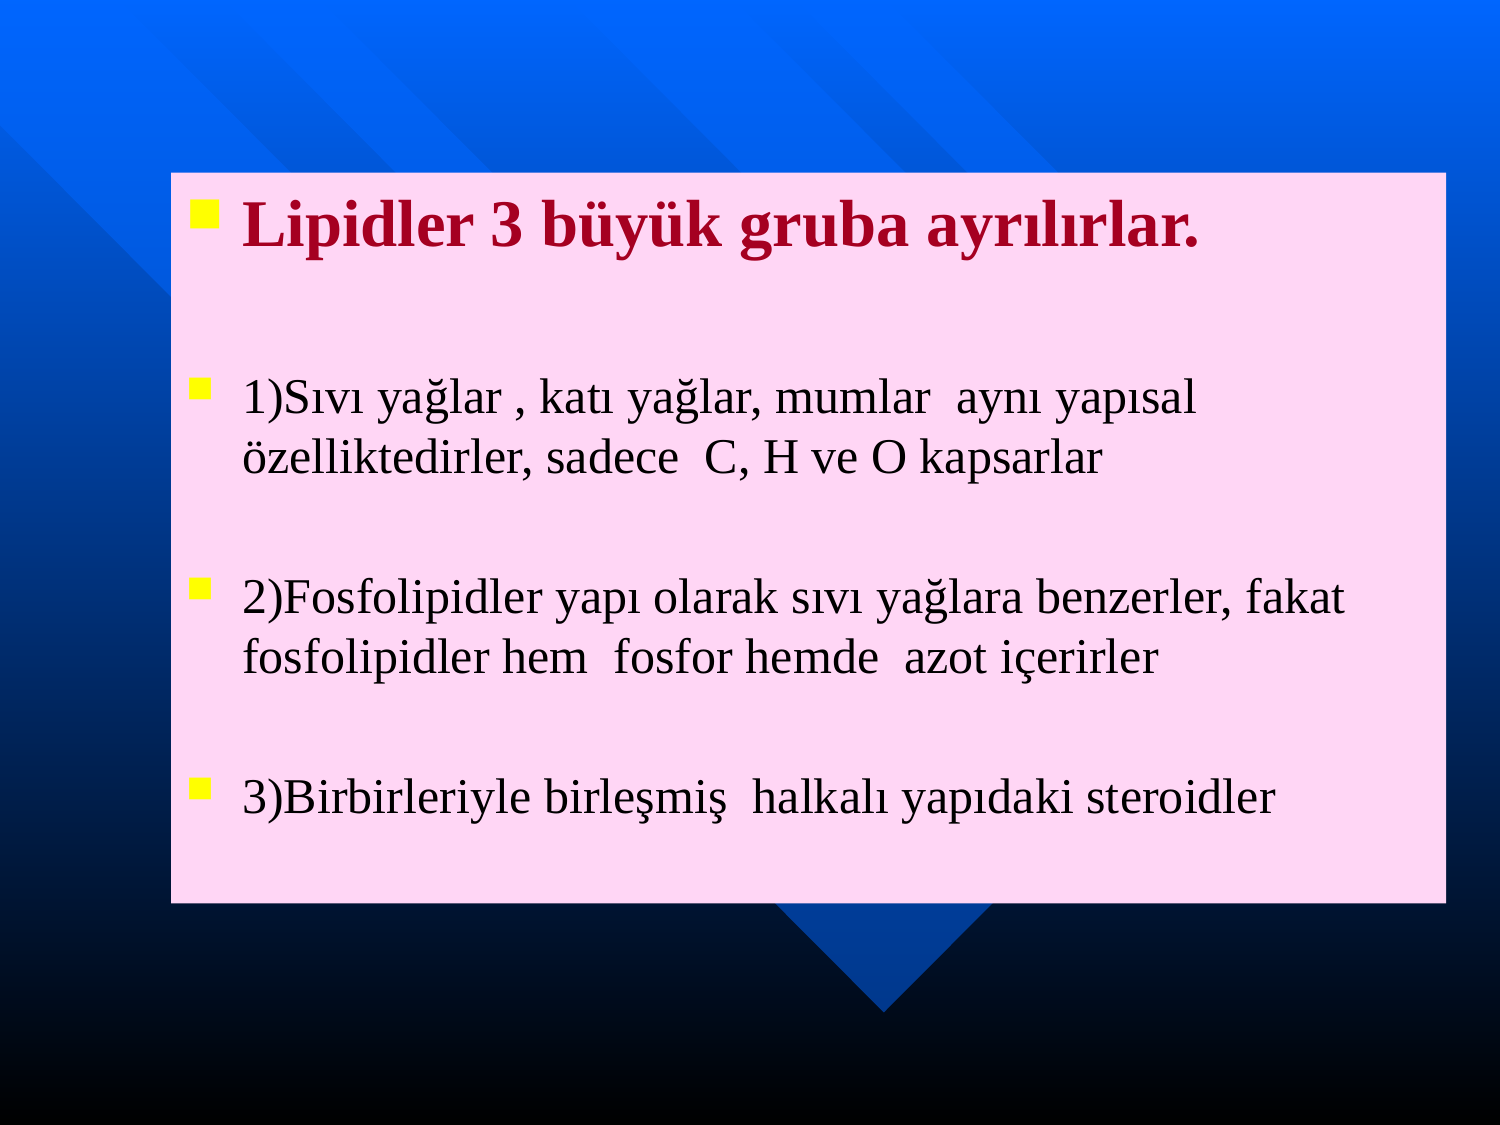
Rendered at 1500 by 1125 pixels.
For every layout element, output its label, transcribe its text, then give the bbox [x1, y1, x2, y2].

list Lipidler 3 büyük gruba ayrılırlar. 1)Sıvı yağlar , katı yağlar, mumlar aynı yapısal özelliktedirler, sadece C, H ve O kapsarlar 2)Fosfolipidler yapı olarak sıvı yağlara benzerler, fakat fosfolipidler hem fosfor hemde azot içerirler 3)Birbirleriyle birleşmiş halkalı yapıdaki steroidler [170, 172, 1447, 904]
